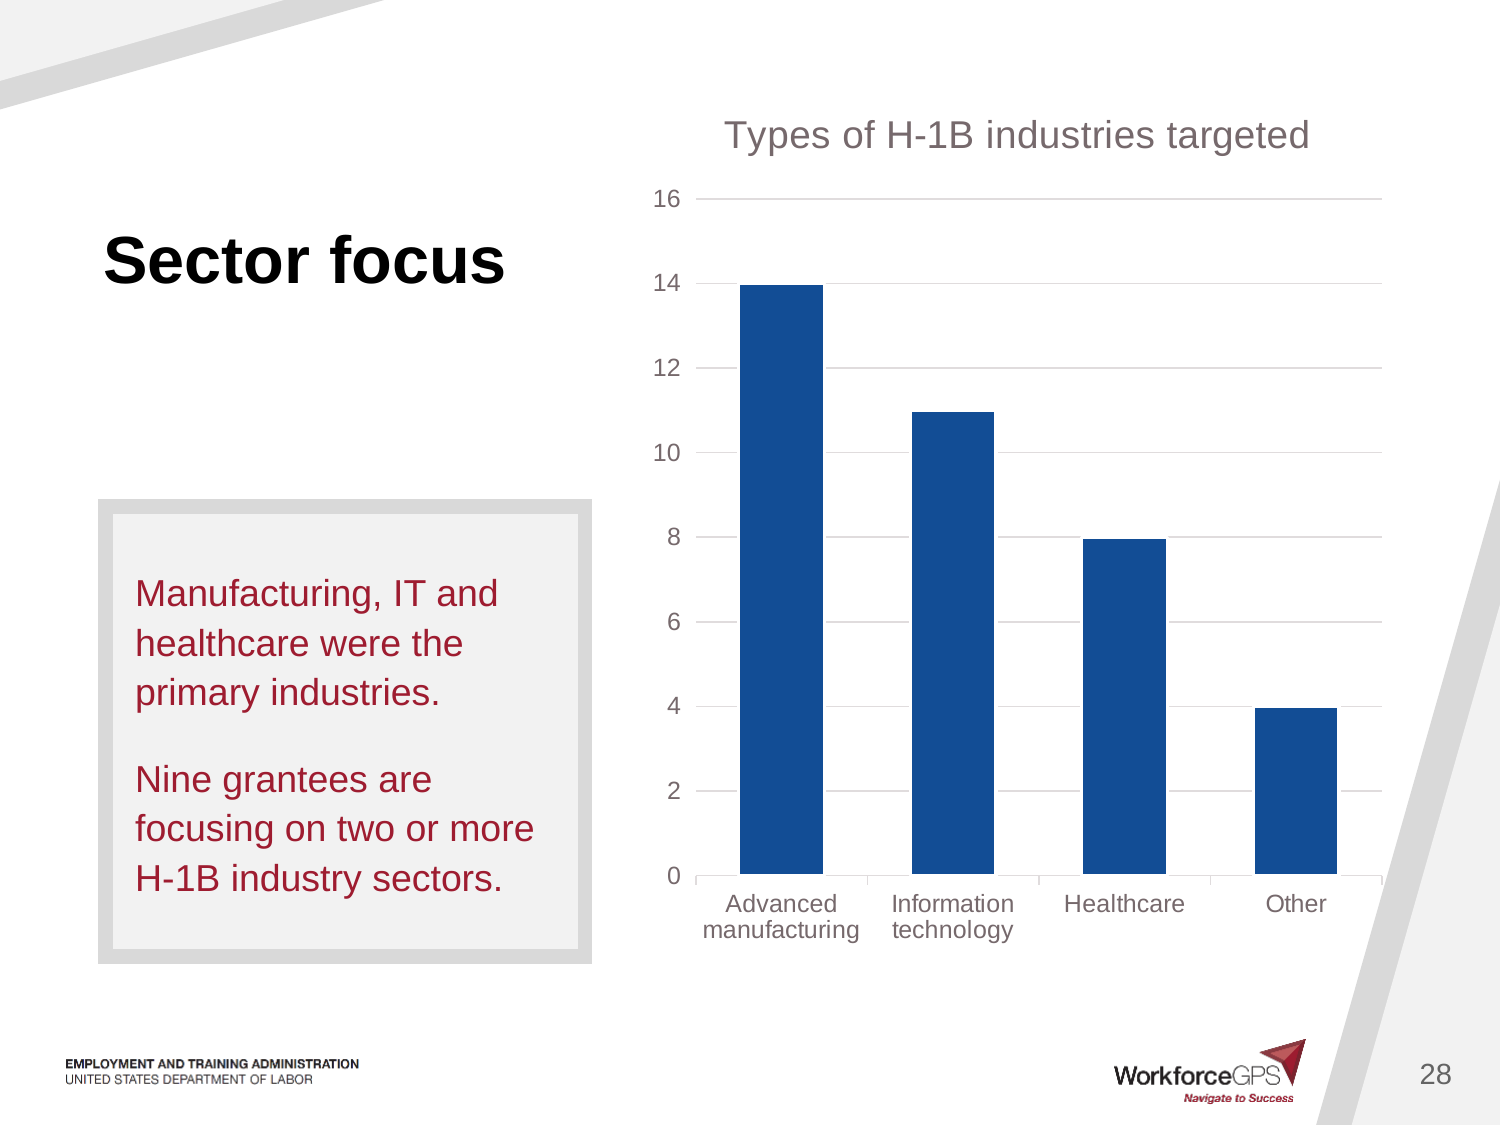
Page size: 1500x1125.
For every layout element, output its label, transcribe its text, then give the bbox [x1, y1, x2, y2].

list Manufacturing, IT and healthcare were the primary industries. Nine grantees are focusing on two or more H-1B industry sectors. [98, 499, 592, 964]
chart [637, 74, 1398, 962]
picture [59, 1053, 370, 1092]
slide_number 28 [1343, 1042, 1468, 1103]
title Sector focus [103, 75, 588, 450]
picture [1112, 1038, 1308, 1105]
